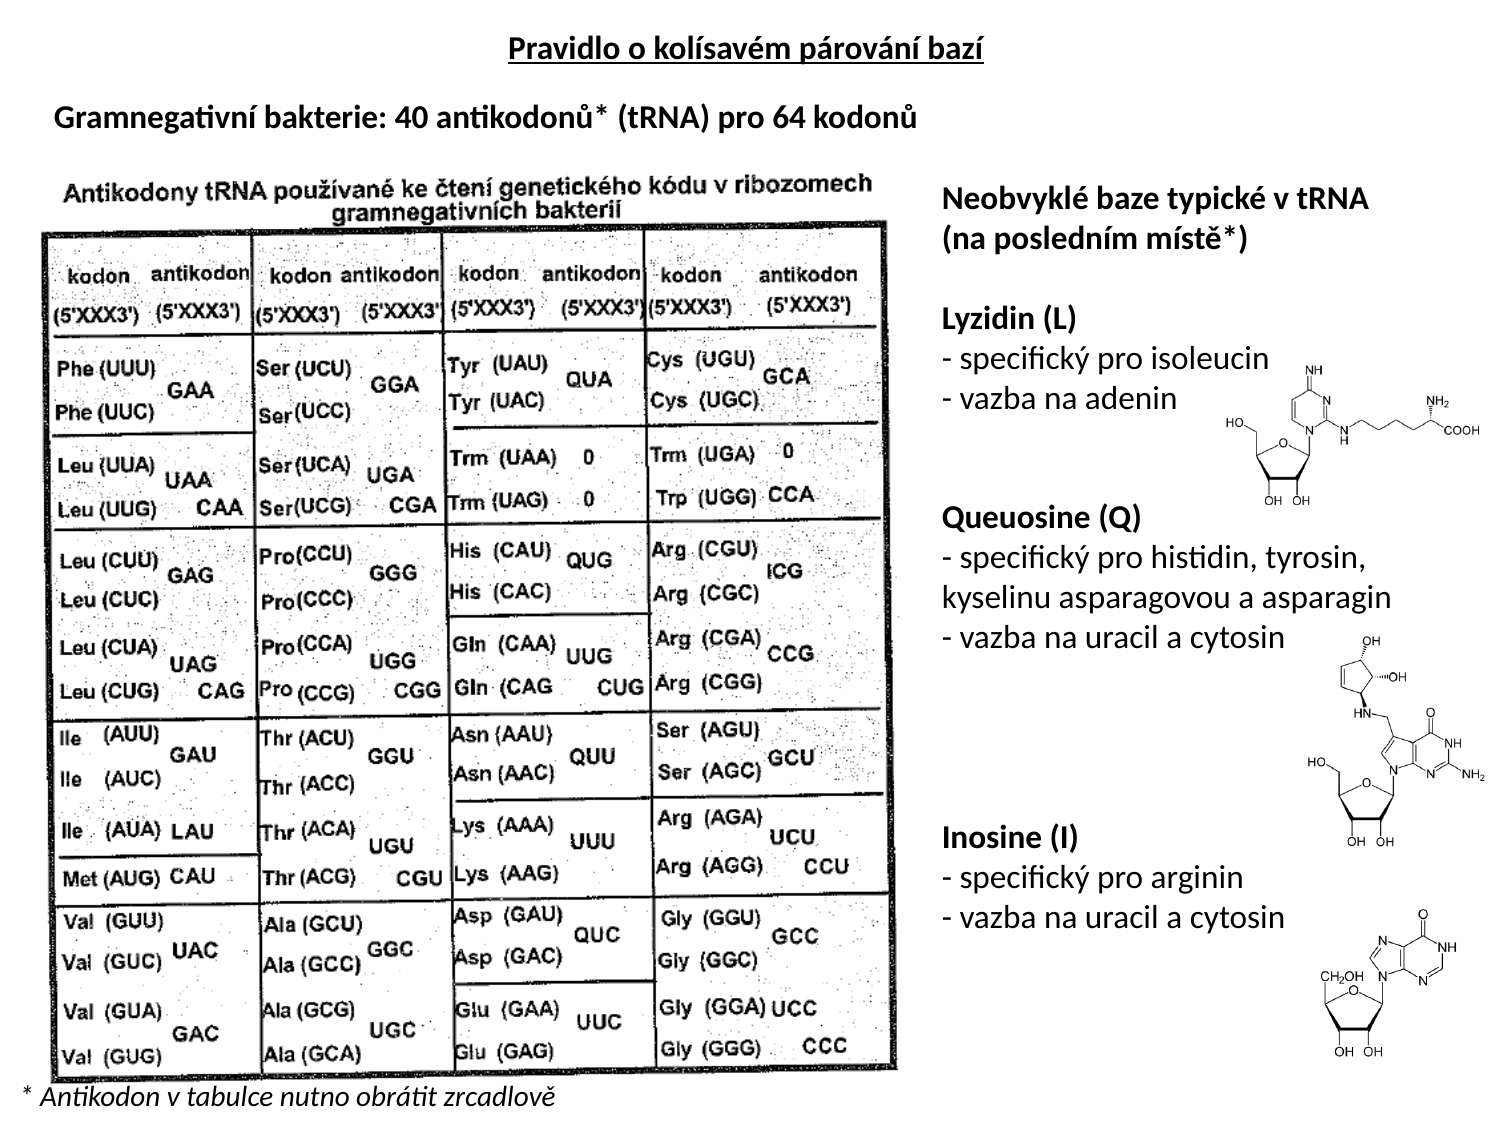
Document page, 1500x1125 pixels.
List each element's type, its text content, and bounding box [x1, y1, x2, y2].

text_box Gramnegativní bakterie: 40 antikodonů* (tRNA) pro 64 kodonů [39, 88, 1315, 143]
picture [1317, 904, 1459, 1060]
text_box Pravidlo o kolísavém párování bazí [29, 19, 1463, 74]
picture [1304, 633, 1487, 849]
text_box Neobvyklé baze typické v tRNA (na posledním místě*) Lyzidin (L) - specifický pro isoleucin - vazba na adenin Queuosine (Q) - specifický pro histidin, tyrosin, kyselinu asparagovou a asparagin - vazba na uracil a cytosin Inosine (I) - specifický pro arginin - vazba na uracil a cytosin [927, 168, 1483, 1022]
picture [1222, 361, 1483, 509]
picture [40, 172, 904, 1086]
text_box * Antikodon v tabulce nutno obrátit zrcadlově [4, 1070, 1500, 1121]
